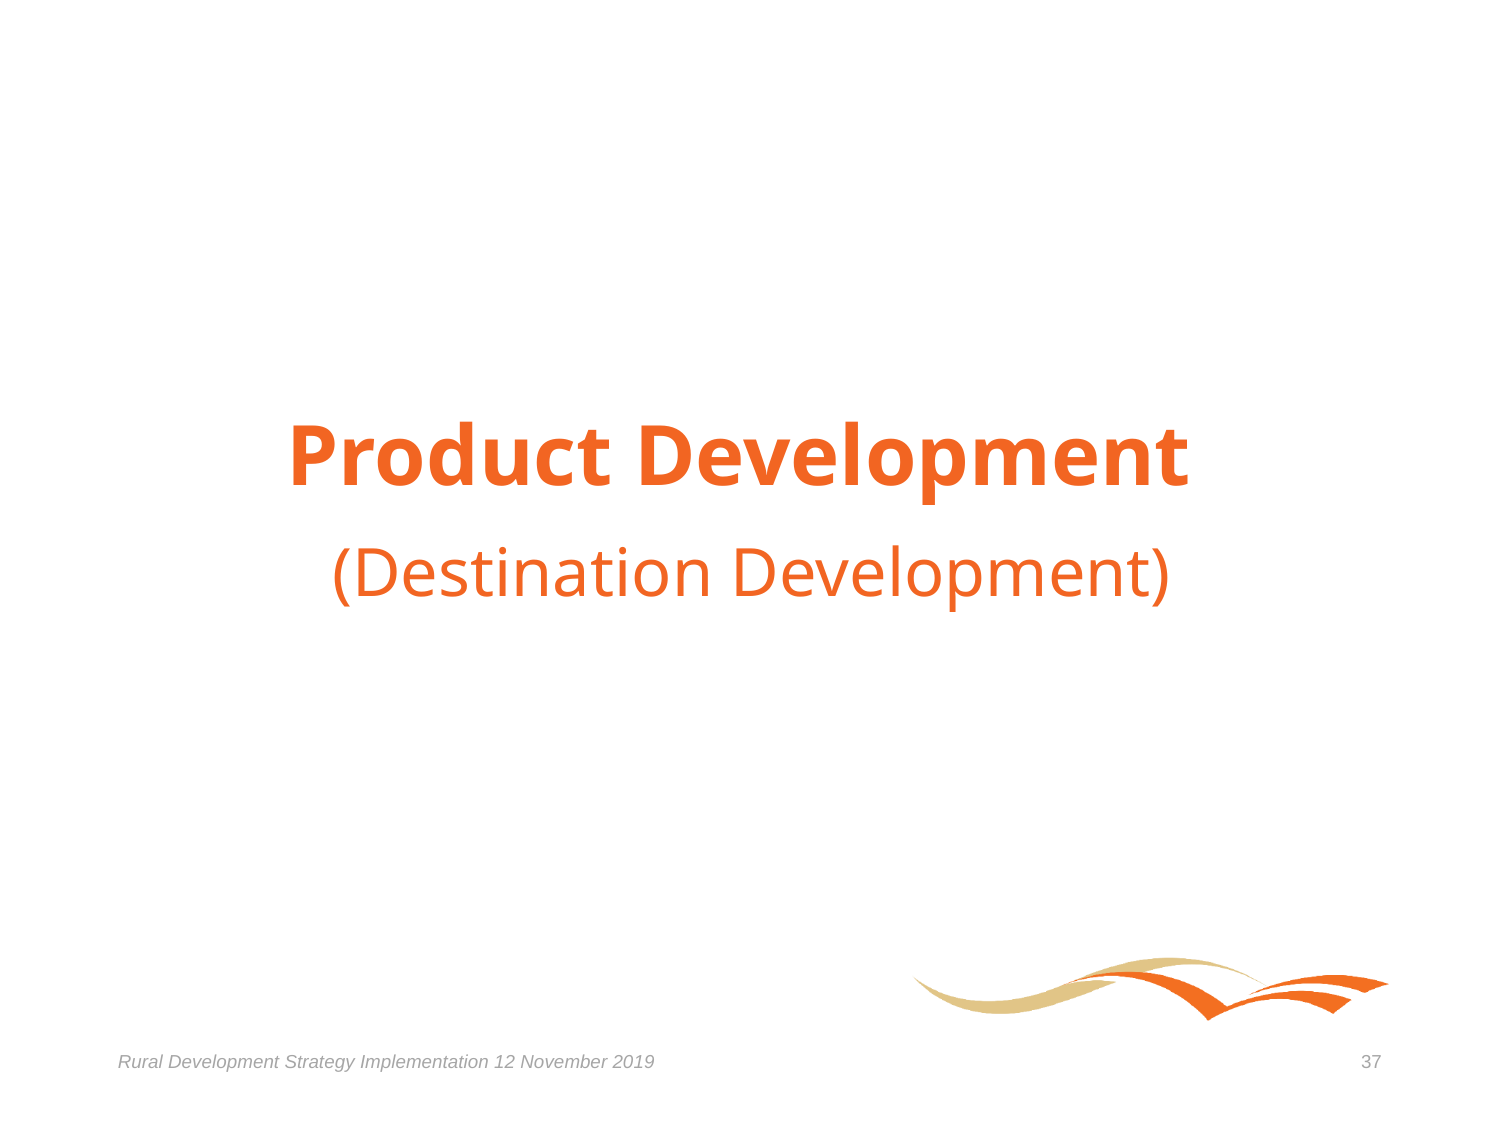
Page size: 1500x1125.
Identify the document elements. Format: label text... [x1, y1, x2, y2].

footer Rural Development Strategy Implementation 12 November 2019 [103, 1042, 1183, 1103]
picture [904, 949, 1397, 1034]
list Product Development (Destination Development) [103, 250, 1397, 845]
slide_number 37 [1216, 1042, 1397, 1103]
